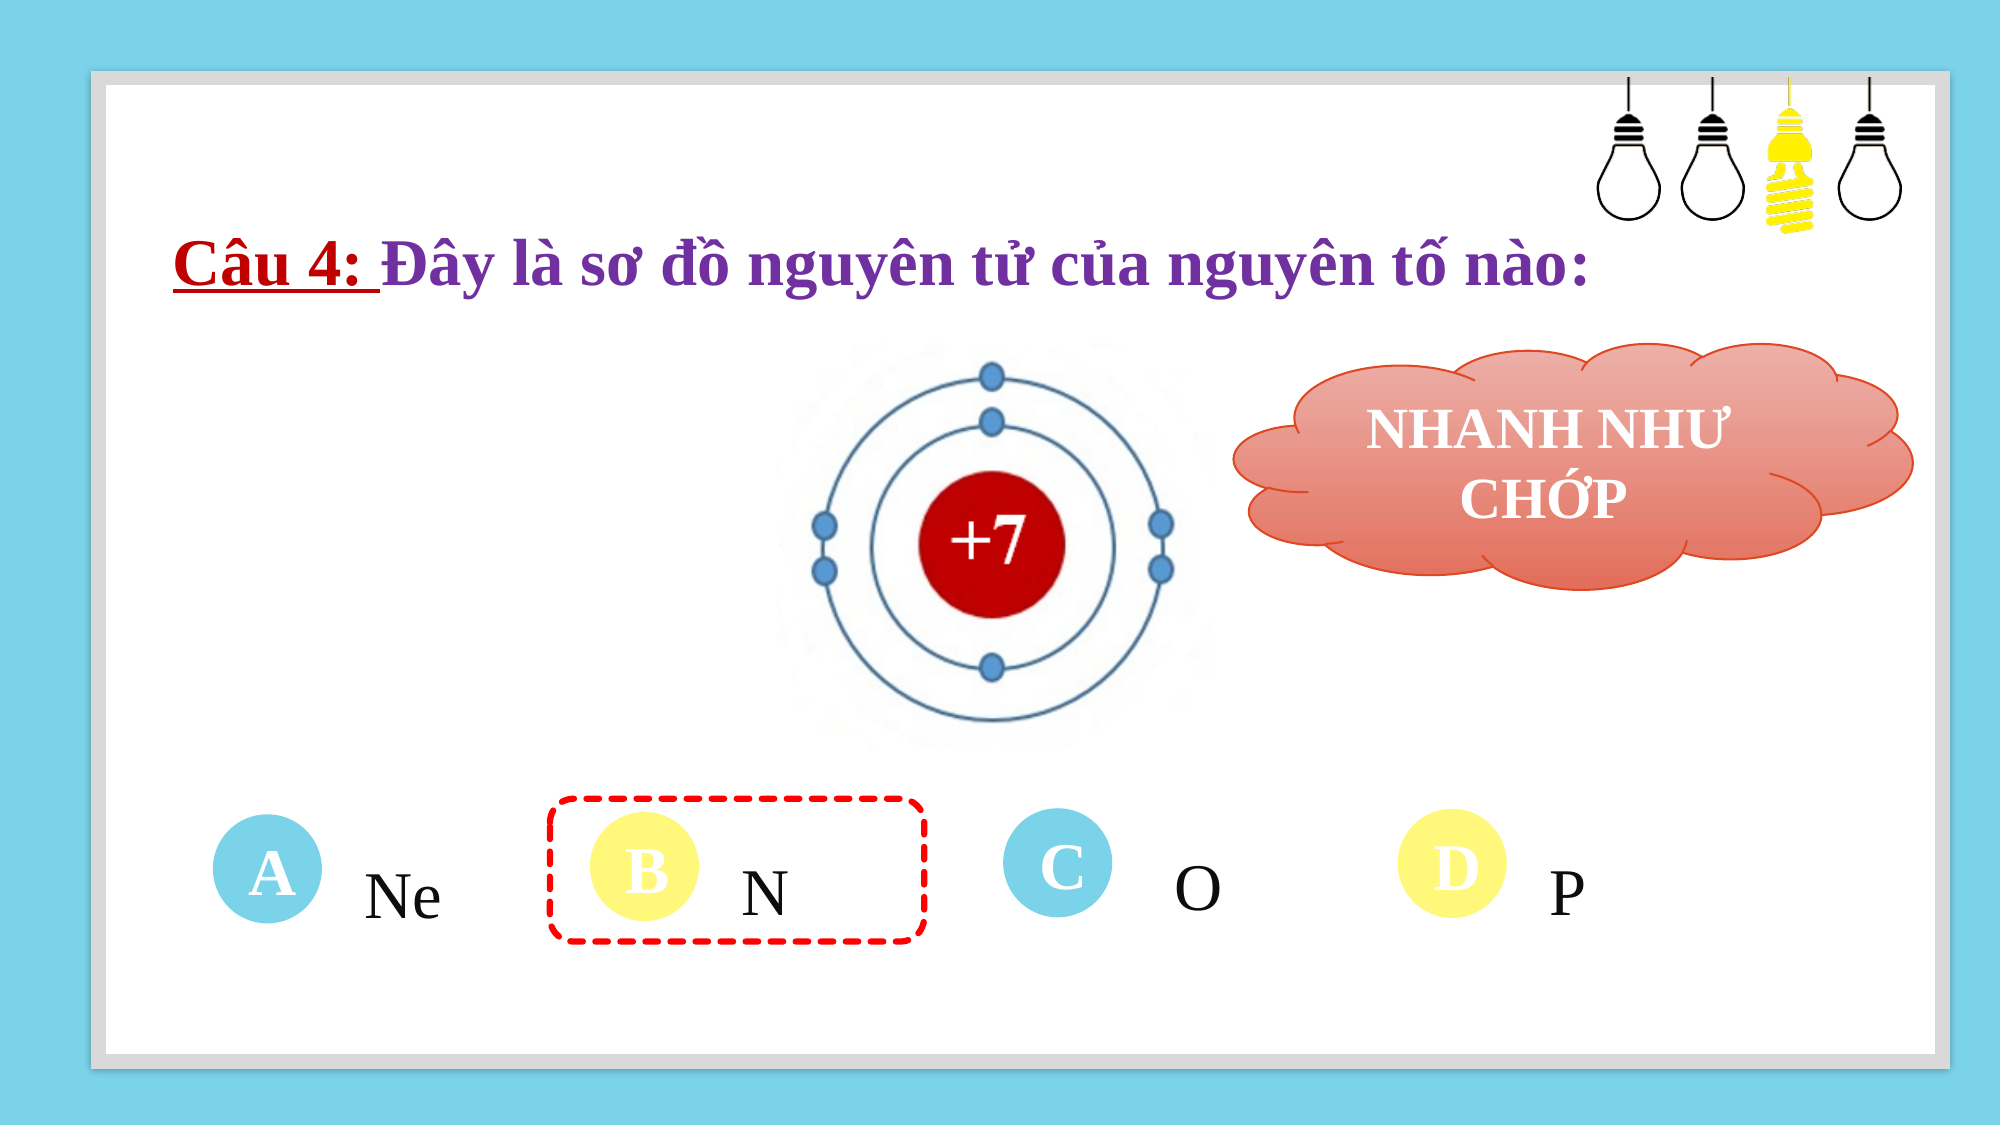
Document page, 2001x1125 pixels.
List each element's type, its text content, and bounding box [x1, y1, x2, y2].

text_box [1596, 77, 1902, 273]
text_box Câu 4: Đây là sơ đồ nguyên tử của nguyên tố nào: [152, 208, 1838, 309]
text_box D [1395, 807, 1509, 920]
picture [776, 342, 1214, 748]
text_box O [1154, 793, 1361, 934]
text_box [0, 0, 2000, 1125]
text_box N [911, 798, 927, 939]
text_box A [211, 812, 324, 926]
text_box Ne [344, 802, 550, 942]
text_box Các nguyên tử thuộc cùng một nguyên tố hoá học là [97, 76, 1944, 1063]
text_box [548, 796, 926, 944]
text_box P [1529, 798, 1735, 939]
text_box C [1001, 806, 1115, 920]
text_box NHANH NHƯ CHỚP [1232, 342, 1914, 591]
